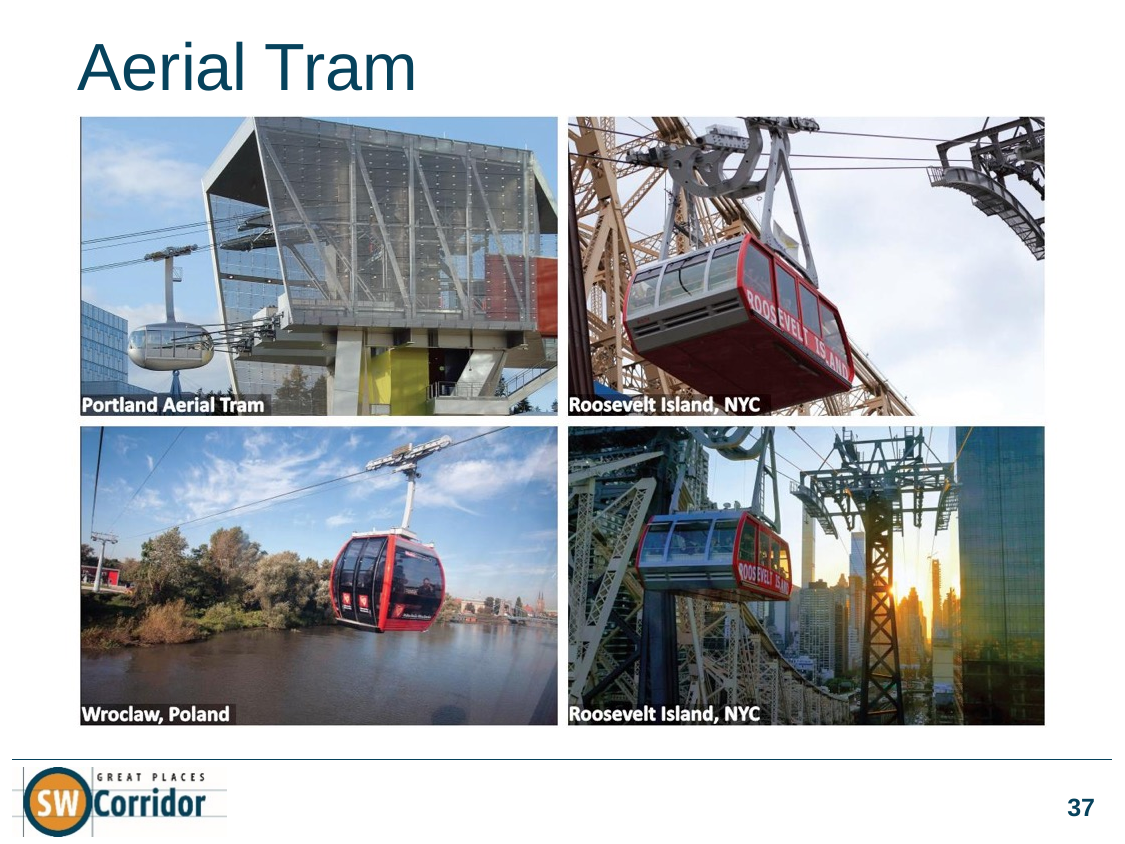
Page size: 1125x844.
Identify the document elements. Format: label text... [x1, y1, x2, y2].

slide_number 37 [857, 783, 1111, 829]
picture [12, 767, 55, 837]
title Aerial Tram [62, 0, 1019, 114]
picture [28, 767, 227, 837]
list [33, 115, 1092, 729]
